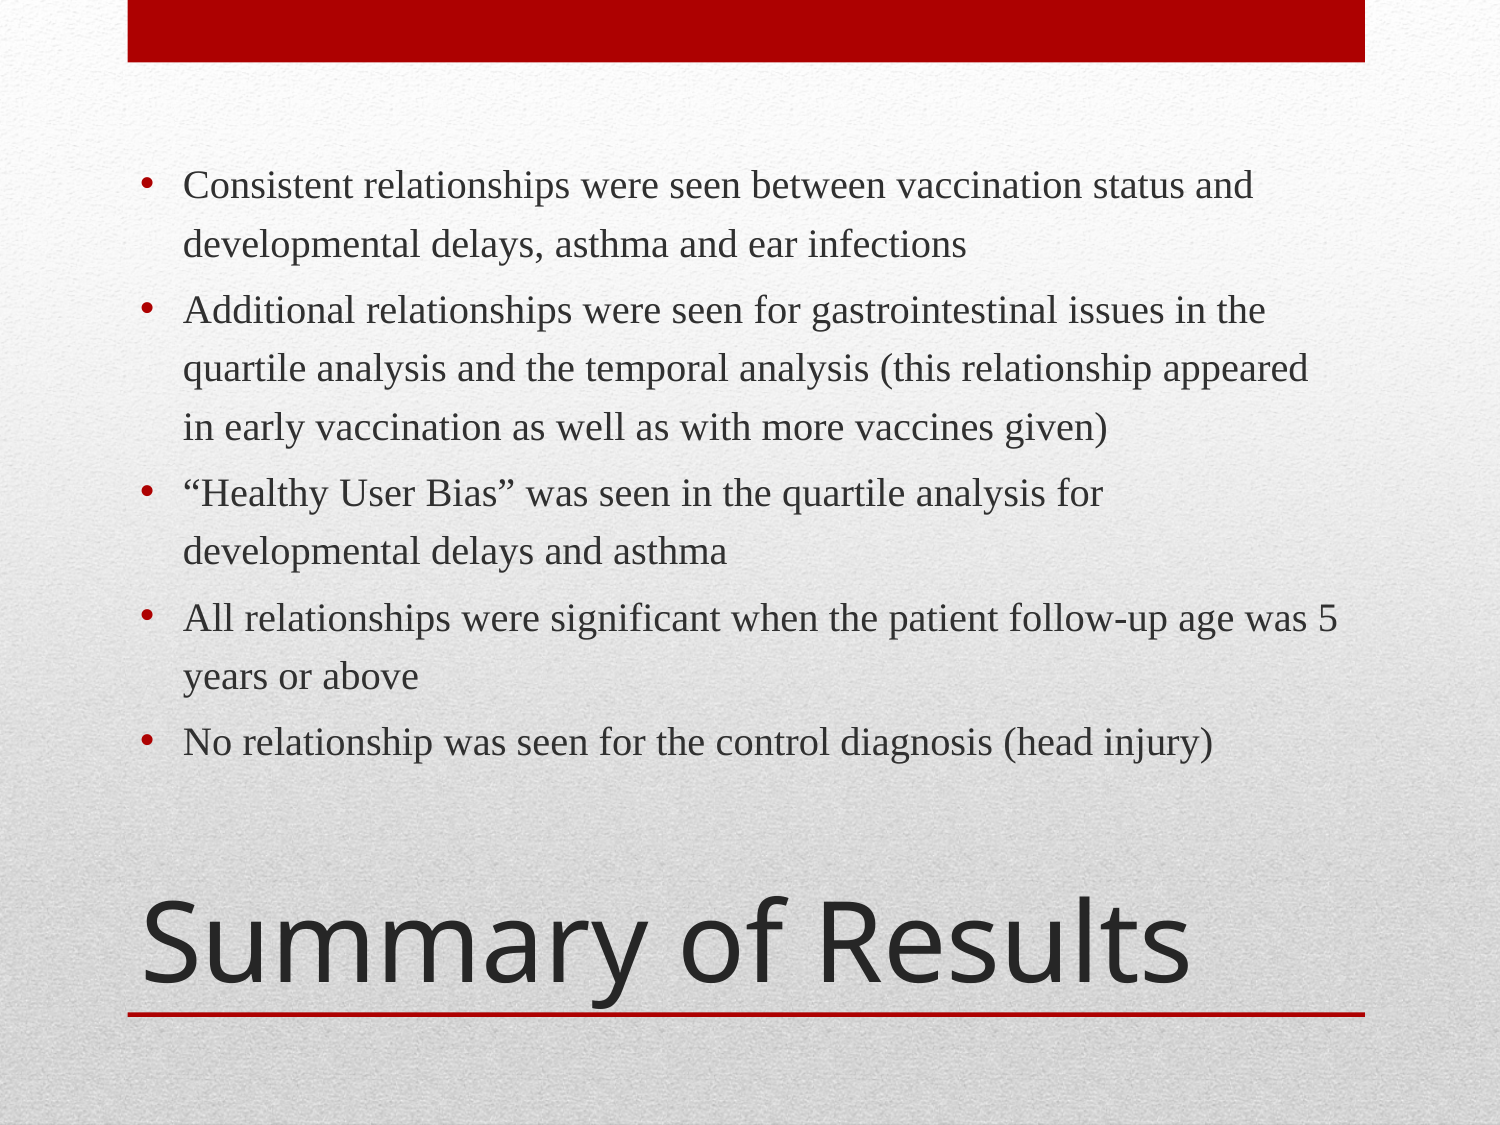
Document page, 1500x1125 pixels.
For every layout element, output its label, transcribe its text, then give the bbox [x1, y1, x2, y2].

list Consistent relationships were seen between vaccination status and developmental delays, asthma and ear infections Additional relationships were seen for gastrointestinal issues in the quartile analysis and the temporal analysis (this relationship appeared in early vaccination as well as with more vaccines given) “Healthy User Bias” was seen in the quartile analysis for developmental delays and asthma All relationships were significant when the patient follow-up age was 5 years or above No relationship was seen for the control diagnosis (head injury) [125, 137, 1363, 775]
title Summary of Results [125, 775, 1238, 1013]
